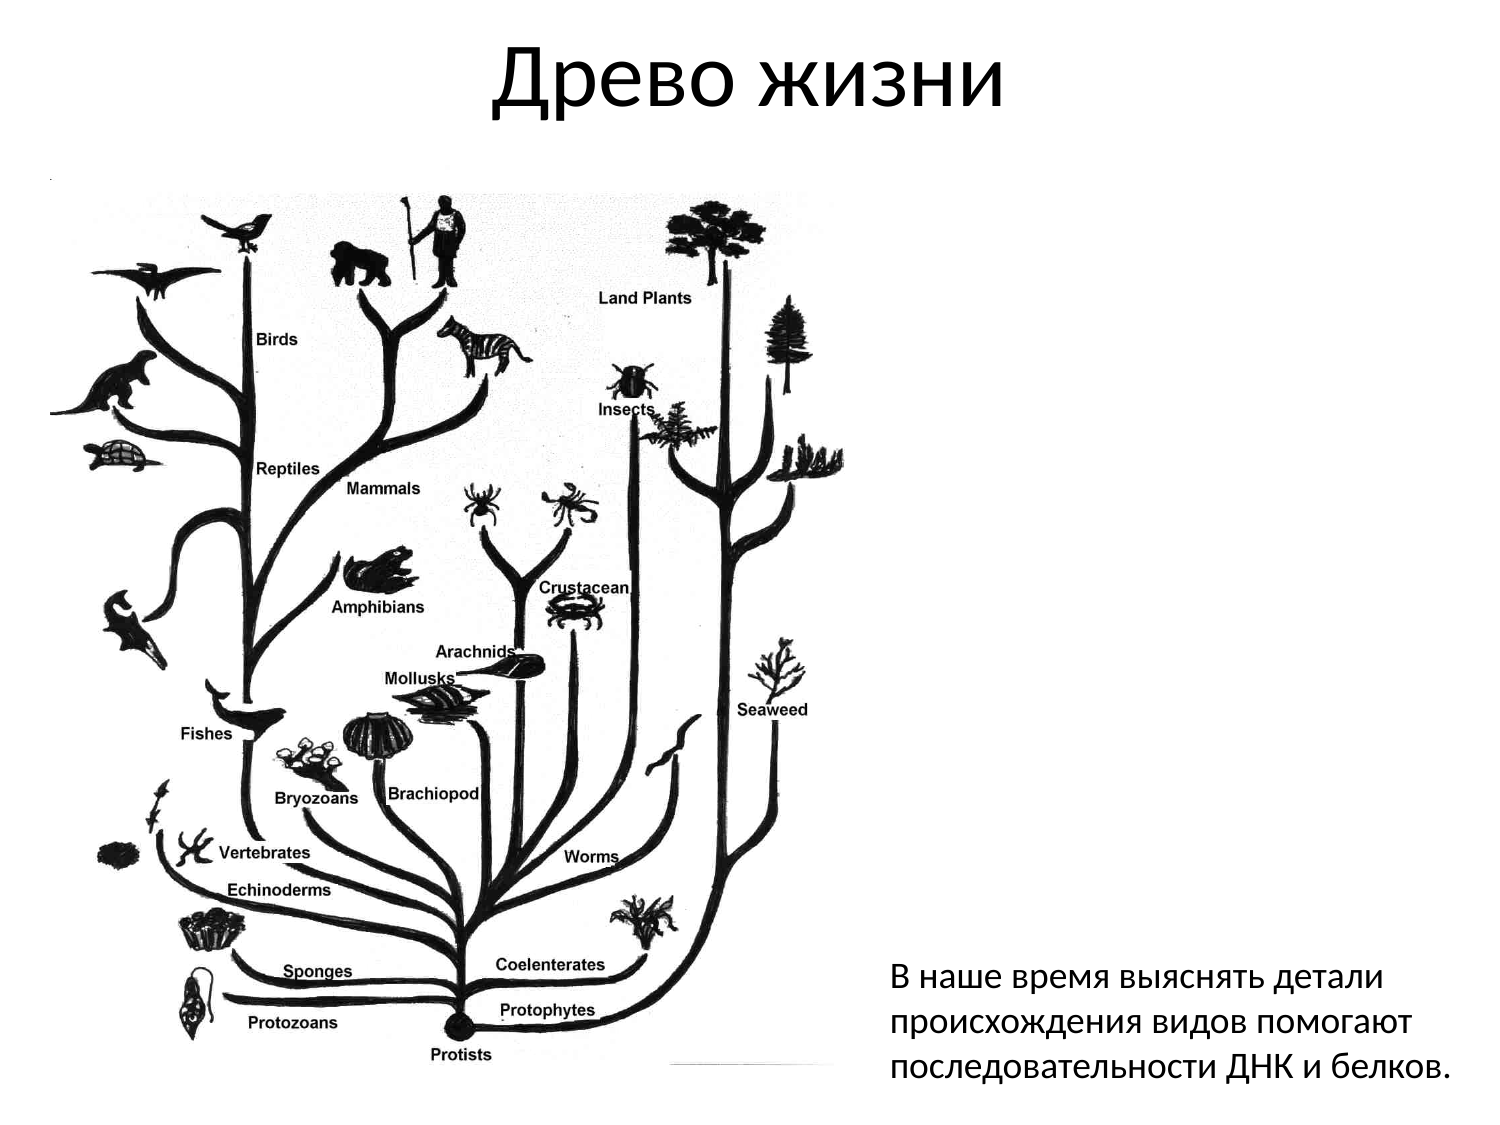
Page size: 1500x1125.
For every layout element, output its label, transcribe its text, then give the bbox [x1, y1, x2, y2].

text_box В наше время выяснять детали происхождения видов помогают последовательности ДНК и белков. [875, 935, 1475, 1094]
text_box Древо жизни [75, 0, 1425, 188]
picture [49, 154, 859, 1125]
